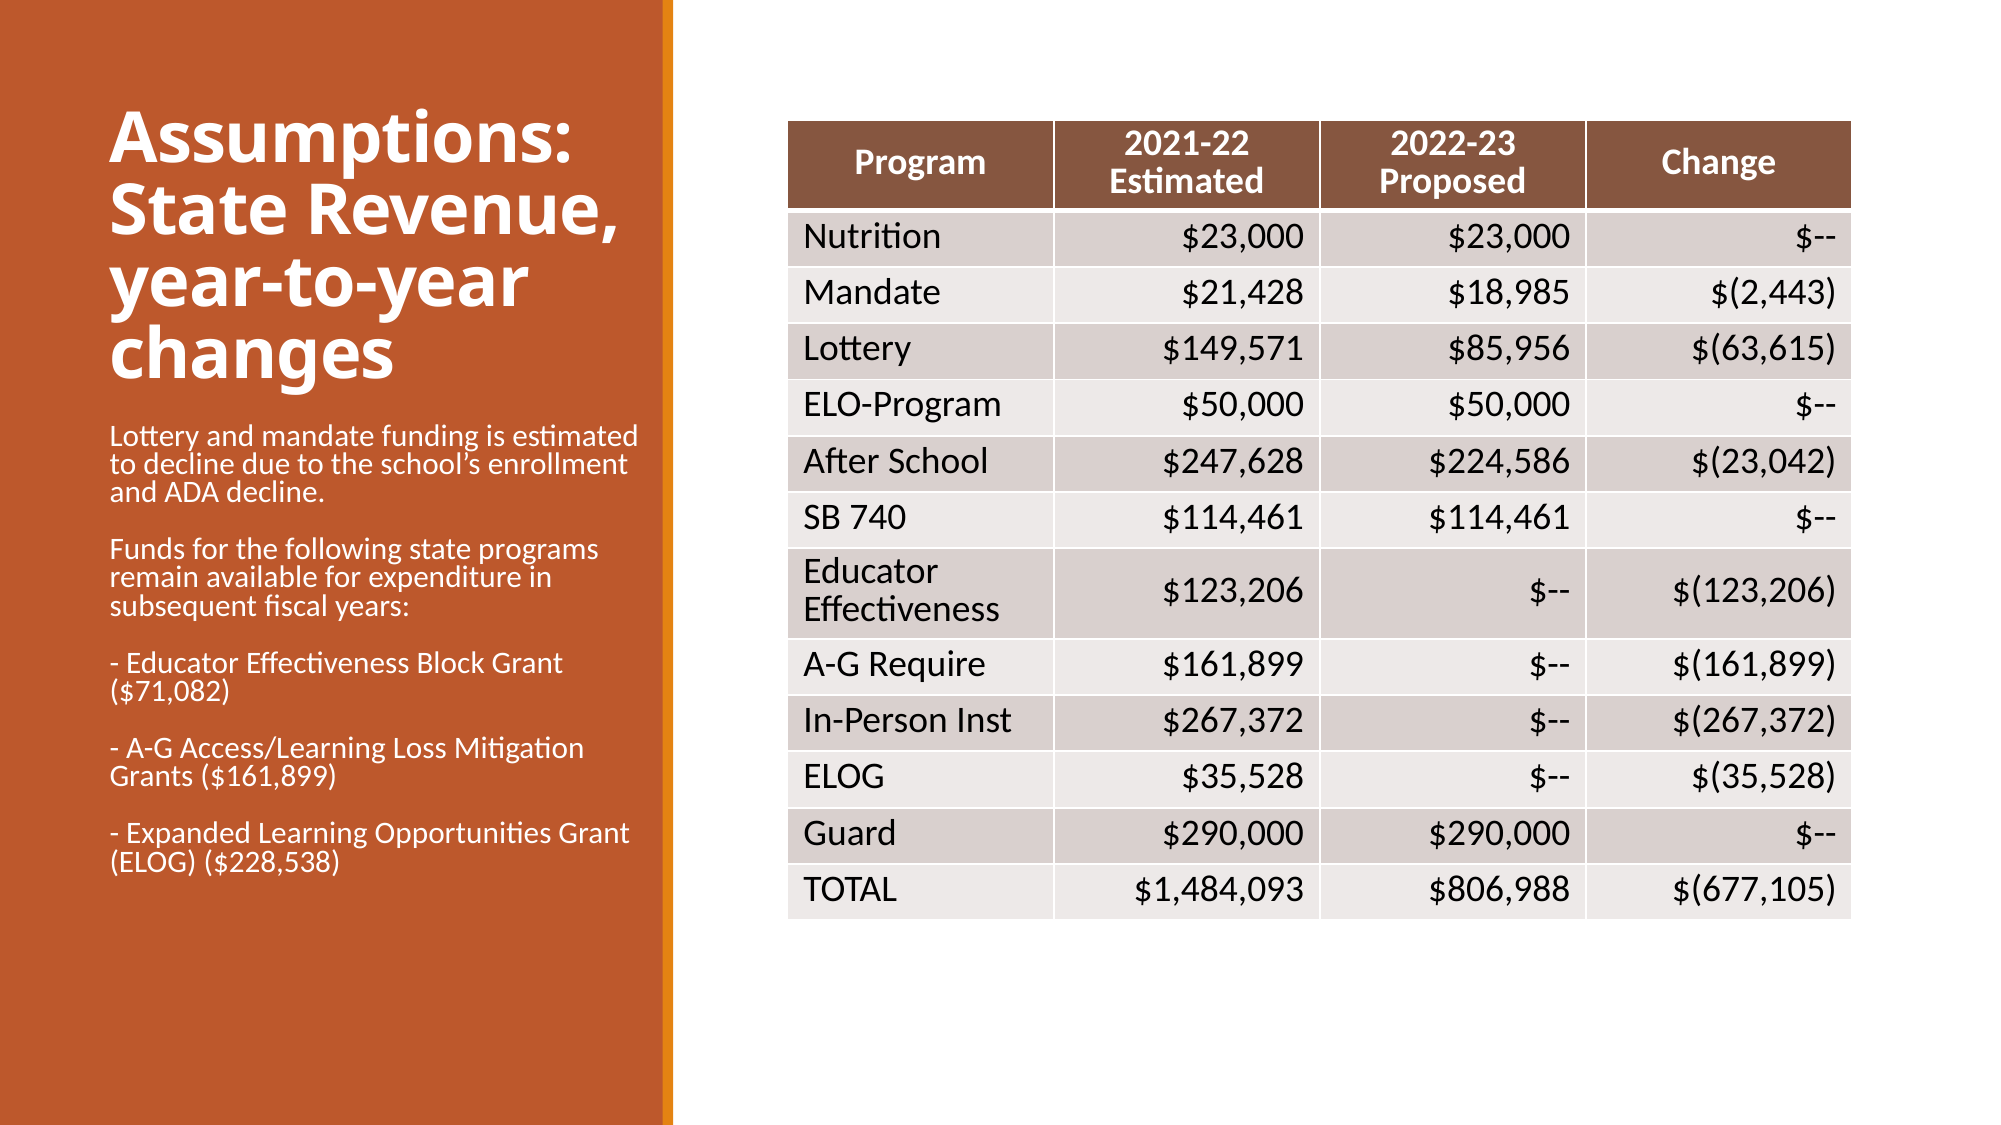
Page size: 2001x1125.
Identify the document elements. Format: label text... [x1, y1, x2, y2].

table_cell $21,428 [1055, 268, 1319, 322]
table_cell Nutrition [788, 213, 1053, 266]
title Assumptions: State Revenue, year-to-year changes [94, 78, 657, 401]
table_cell $-- [1321, 696, 1585, 750]
table_cell $114,461 [1321, 493, 1585, 547]
table_cell $-- [1587, 809, 1851, 863]
table_cell $-- [1587, 213, 1851, 266]
table_cell A-G Require [788, 640, 1053, 694]
table_cell $(677,105) [1587, 865, 1851, 919]
table_cell $247,628 [1055, 437, 1319, 491]
table_cell $-- [1321, 752, 1585, 807]
table_cell $224,586 [1321, 437, 1585, 491]
table_cell After School [788, 437, 1053, 491]
table_cell SB 740 [788, 493, 1053, 547]
table_cell Educator Effectiveness [788, 549, 1053, 638]
table_cell Guard [788, 809, 1053, 863]
table_cell $1,484,093 [1055, 865, 1319, 919]
table_cell $(23,042) [1587, 437, 1851, 491]
table_cell $-- [1321, 549, 1585, 638]
table_cell $290,000 [1321, 809, 1585, 863]
table_cell $149,571 [1055, 324, 1319, 379]
table_header 2021-22 Estimated [1055, 121, 1319, 208]
table_cell $-- [1587, 493, 1851, 547]
table_cell ELO-Program [788, 380, 1053, 435]
table_cell $(267,372) [1587, 696, 1851, 750]
table_cell $18,985 [1321, 268, 1585, 322]
table_cell $290,000 [1055, 809, 1319, 863]
table_cell $-- [1587, 380, 1851, 435]
table_cell $(35,528) [1587, 752, 1851, 807]
table_cell $(2,443) [1587, 268, 1851, 322]
table_cell $123,206 [1055, 549, 1319, 638]
table_cell $50,000 [1321, 380, 1585, 435]
table_cell $35,528 [1055, 752, 1319, 807]
table_cell $806,988 [1321, 865, 1585, 919]
table_cell $(123,206) [1587, 549, 1851, 638]
table_header 2022-23 Proposed [1321, 121, 1585, 208]
table_cell $85,956 [1321, 324, 1585, 379]
table_cell $50,000 [1055, 380, 1319, 435]
table_cell $(63,615) [1587, 324, 1851, 379]
table_cell $23,000 [1055, 213, 1319, 266]
table_cell Lottery [788, 324, 1053, 379]
table_cell $267,372 [1055, 696, 1319, 750]
table_cell $161,899 [1055, 640, 1319, 694]
table_cell $114,461 [1055, 493, 1319, 547]
table_cell Mandate [788, 268, 1053, 322]
list Lottery and mandate funding is estimated to decline due to the school’s enrollment and ADA decline. Funds for the following state programs remain available for expenditure in subsequent fiscal years: - Educator Effectiveness Block Grant ($71,082) - A-G Access/Learning Loss Mitigation Grants ($161,899) - Expanded Learning Opportunities Grant (ELOG) ($228,538) [94, 416, 657, 1060]
table_cell $(161,899) [1587, 640, 1851, 694]
table_header Program [788, 121, 1053, 208]
table_cell In-Person Inst [788, 696, 1053, 750]
table_cell TOTAL [788, 865, 1053, 919]
table_cell ELOG [788, 752, 1053, 807]
table_cell $23,000 [1321, 213, 1585, 266]
table_header Change [1587, 121, 1851, 208]
table_cell $-- [1321, 640, 1585, 694]
